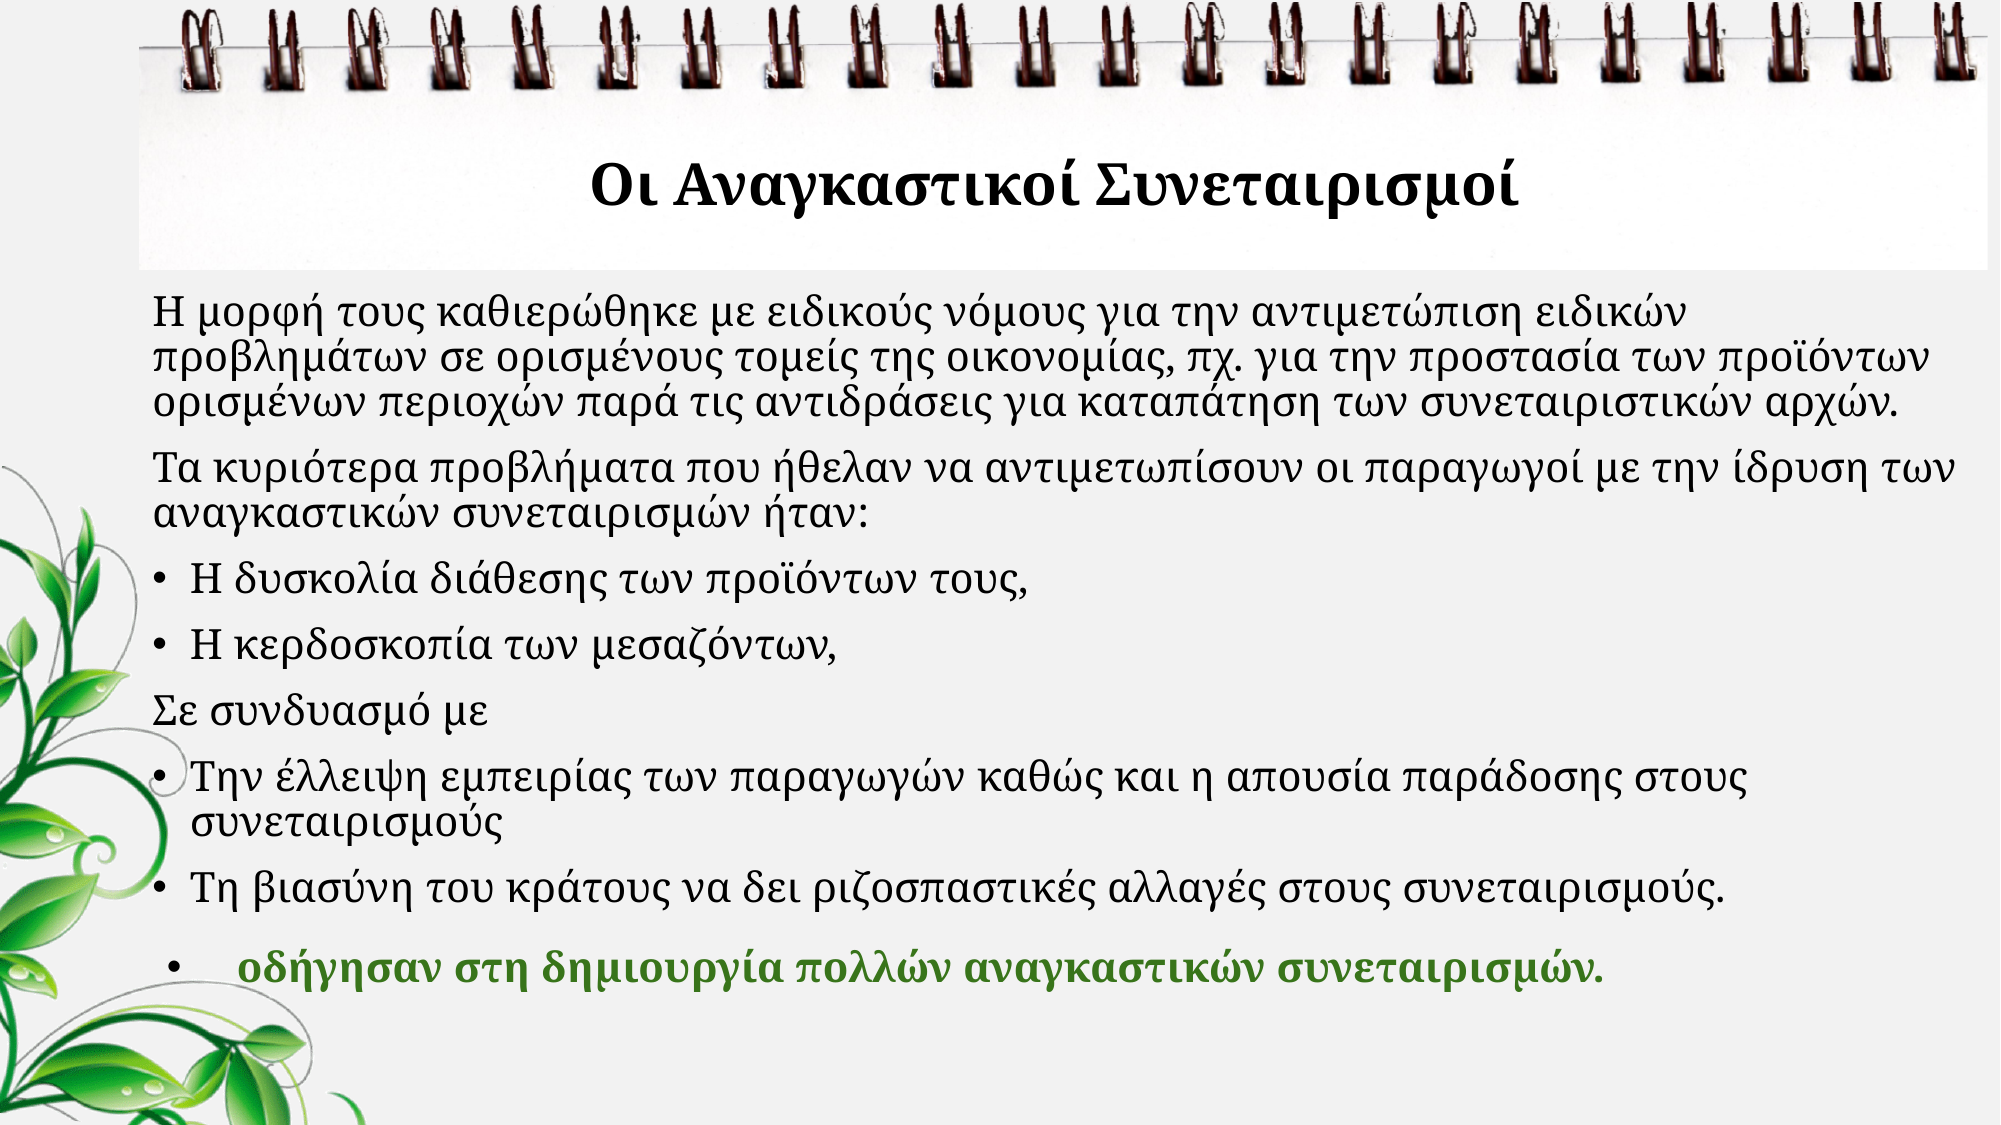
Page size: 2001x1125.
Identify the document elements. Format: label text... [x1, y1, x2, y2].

picture [0, 467, 137, 1125]
list Η μορφή τους καθιερώθηκε με ειδικούς νόμους για την αντιμετώπιση ειδικών προβλημάτων σε ορισμένους τομείς της οικονομίας, πχ. για την προστασία των προϊόντων ορισμένων περιοχών παρά τις αντιδράσεις για καταπάτηση των συνεταιριστικών αρχών. Τα κυριότερα προβλήματα που ήθελαν να αντιμετωπίσουν οι παραγωγοί με την ίδρυση των αναγκαστικών συνεταιρισμών ήταν: H δυσκολία διάθεσης των προϊόντων τους, H κερδοσκοπία των μεσαζόντων, Σε συνδυασμό με Την έλλειψη εμπειρίας των παραγωγών καθώς και η απουσία παράδοσης στους συνεταιρισμούς Τη βιασύνη του κράτους να δει ριζοσπαστικές αλλαγές στους συνεταιρισμούς. οδήγησαν στη δημιουργία πολλών αναγκαστικών συνεταιρισμών. [137, 282, 1987, 1125]
title Οι Αναγκαστικοί Συνεταιρισμοί [138, 104, 1987, 270]
picture [141, 2, 1988, 270]
